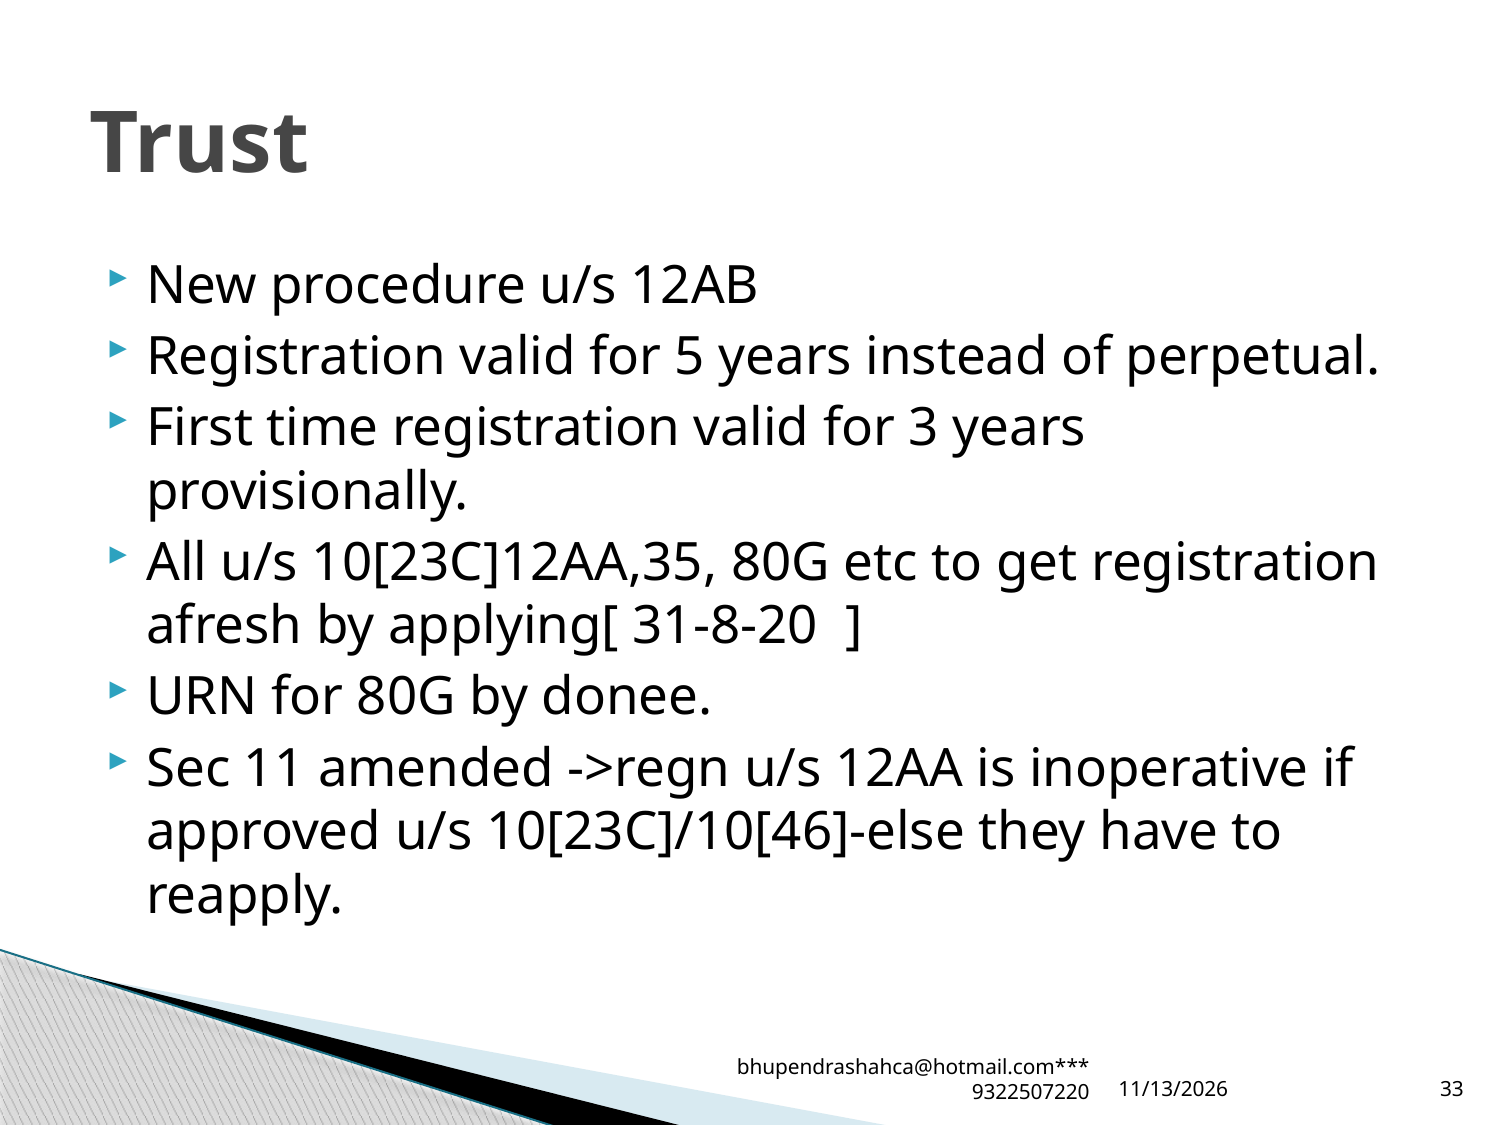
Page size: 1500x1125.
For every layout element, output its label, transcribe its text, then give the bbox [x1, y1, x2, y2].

slide_number 33 [1418, 1051, 1479, 1112]
title Trust [75, 45, 1425, 233]
footer bhupendrashahca@hotmail.com***9322507220 [718, 1051, 1105, 1112]
list New procedure u/s 12AB Registration valid for 5 years instead of perpetual. First time registration valid for 3 years provisionally. All u/s 10[23C]12AA,35, 80G etc to get registration afresh by applying[ 31-8-20 ] URN for 80G by donee. Sec 11 amended ->regn u/s 12AA is inoperative if approved u/s 10[23C]/10[46]-else they have to reapply. [75, 243, 1425, 986]
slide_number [1105, 1051, 1418, 1112]
